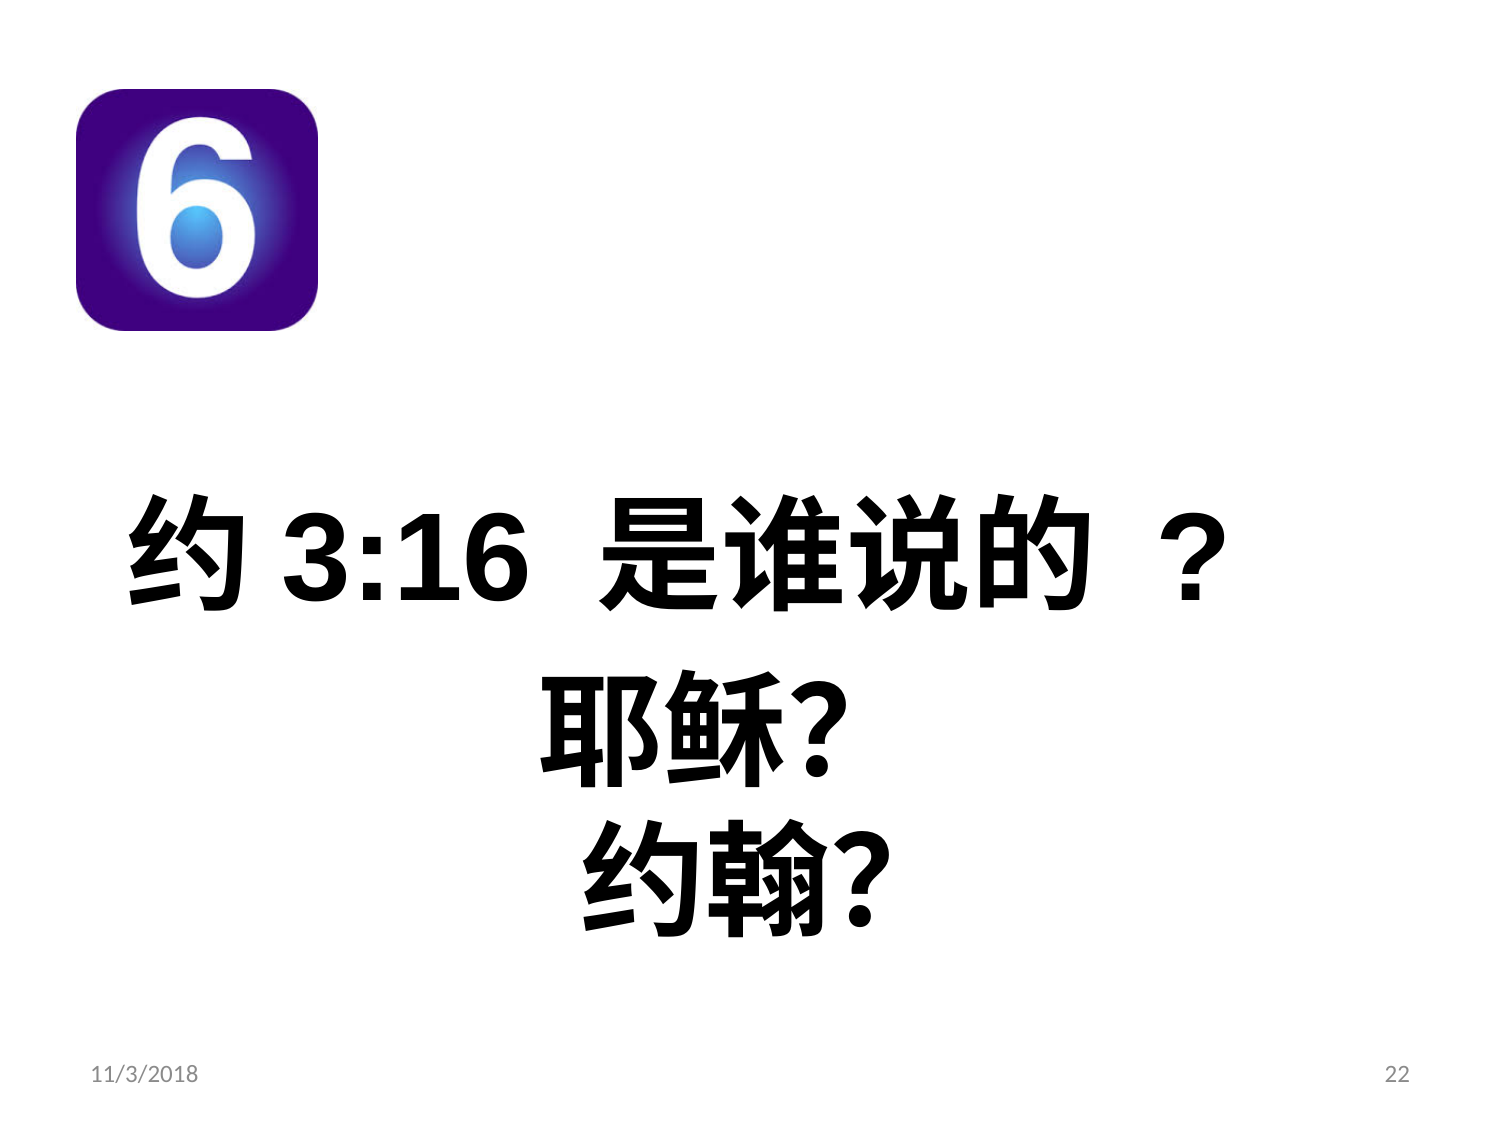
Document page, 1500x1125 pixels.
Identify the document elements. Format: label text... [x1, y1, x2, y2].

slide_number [75, 1042, 425, 1103]
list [76, 89, 318, 331]
text_box 约3:16 是谁说的 ? 耶稣？ 约翰？ [112, 467, 1424, 959]
slide_number 22 [1074, 1042, 1425, 1103]
